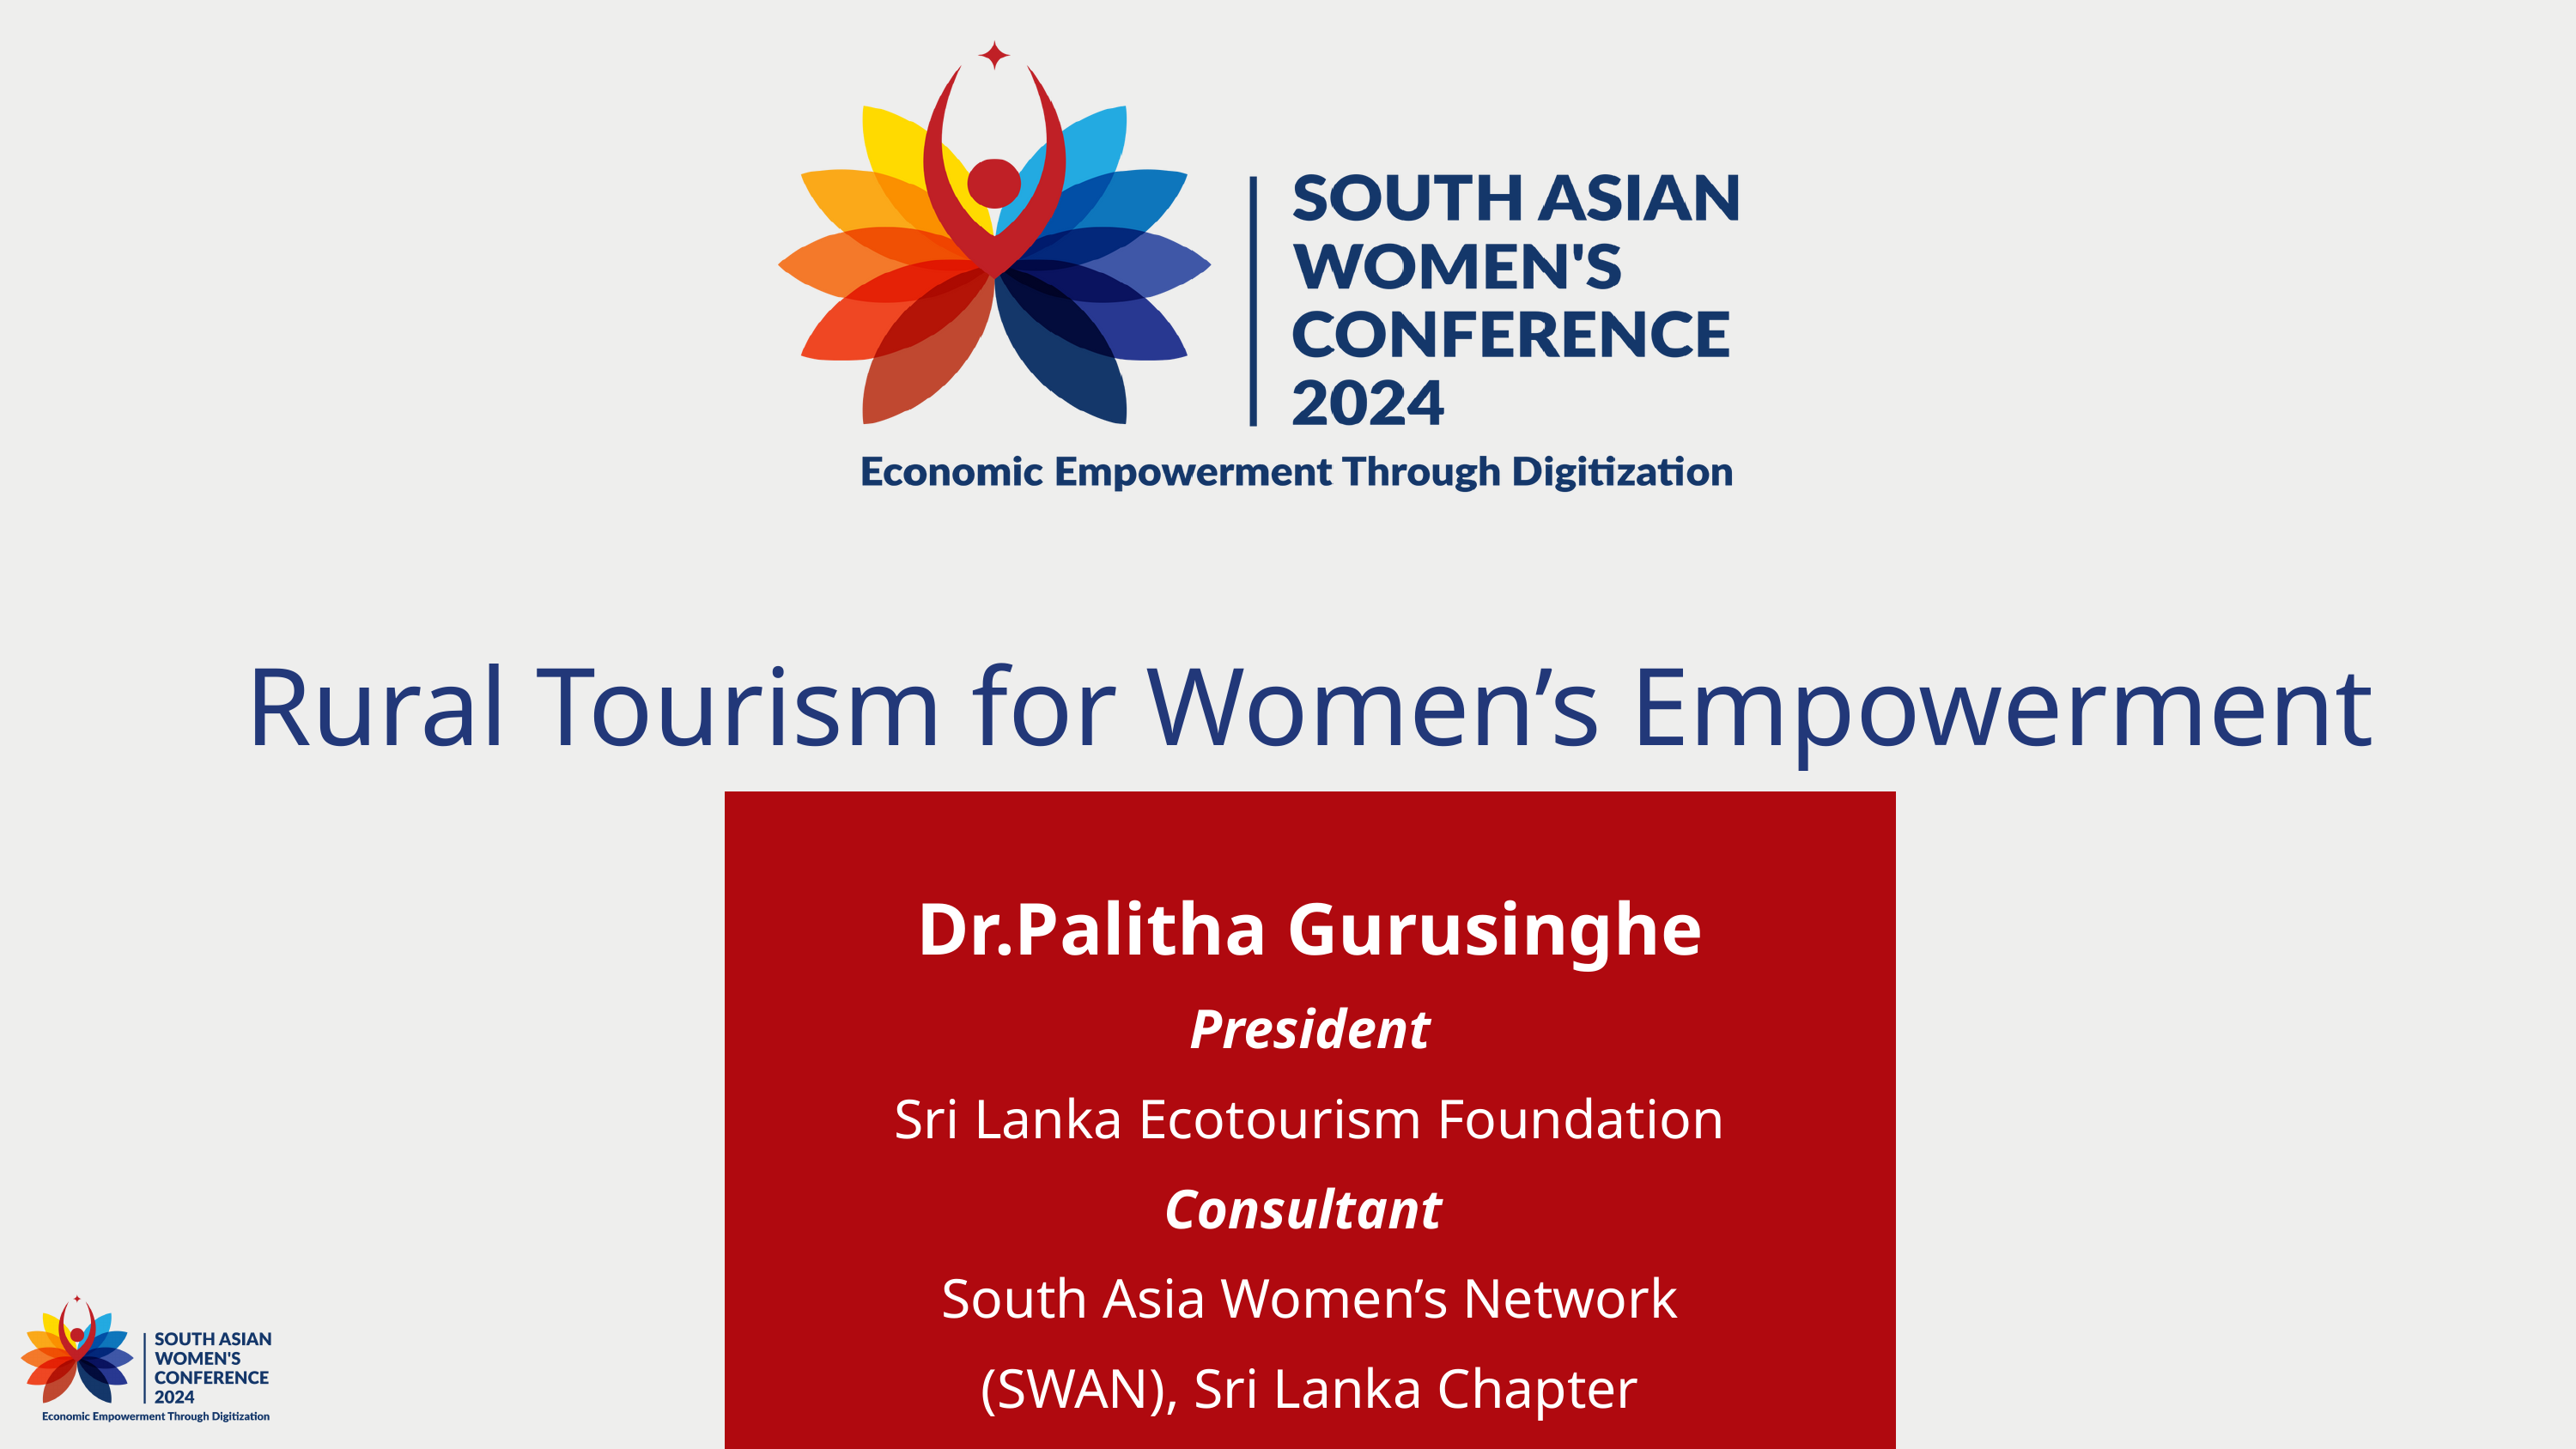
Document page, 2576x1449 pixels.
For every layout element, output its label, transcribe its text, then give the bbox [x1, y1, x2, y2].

text_box [699, 0, 1826, 586]
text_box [725, 761, 1896, 1449]
text_box Rural Tourism for Women’s Empowerment [167, 586, 2454, 767]
text_box [0, 1275, 294, 1449]
